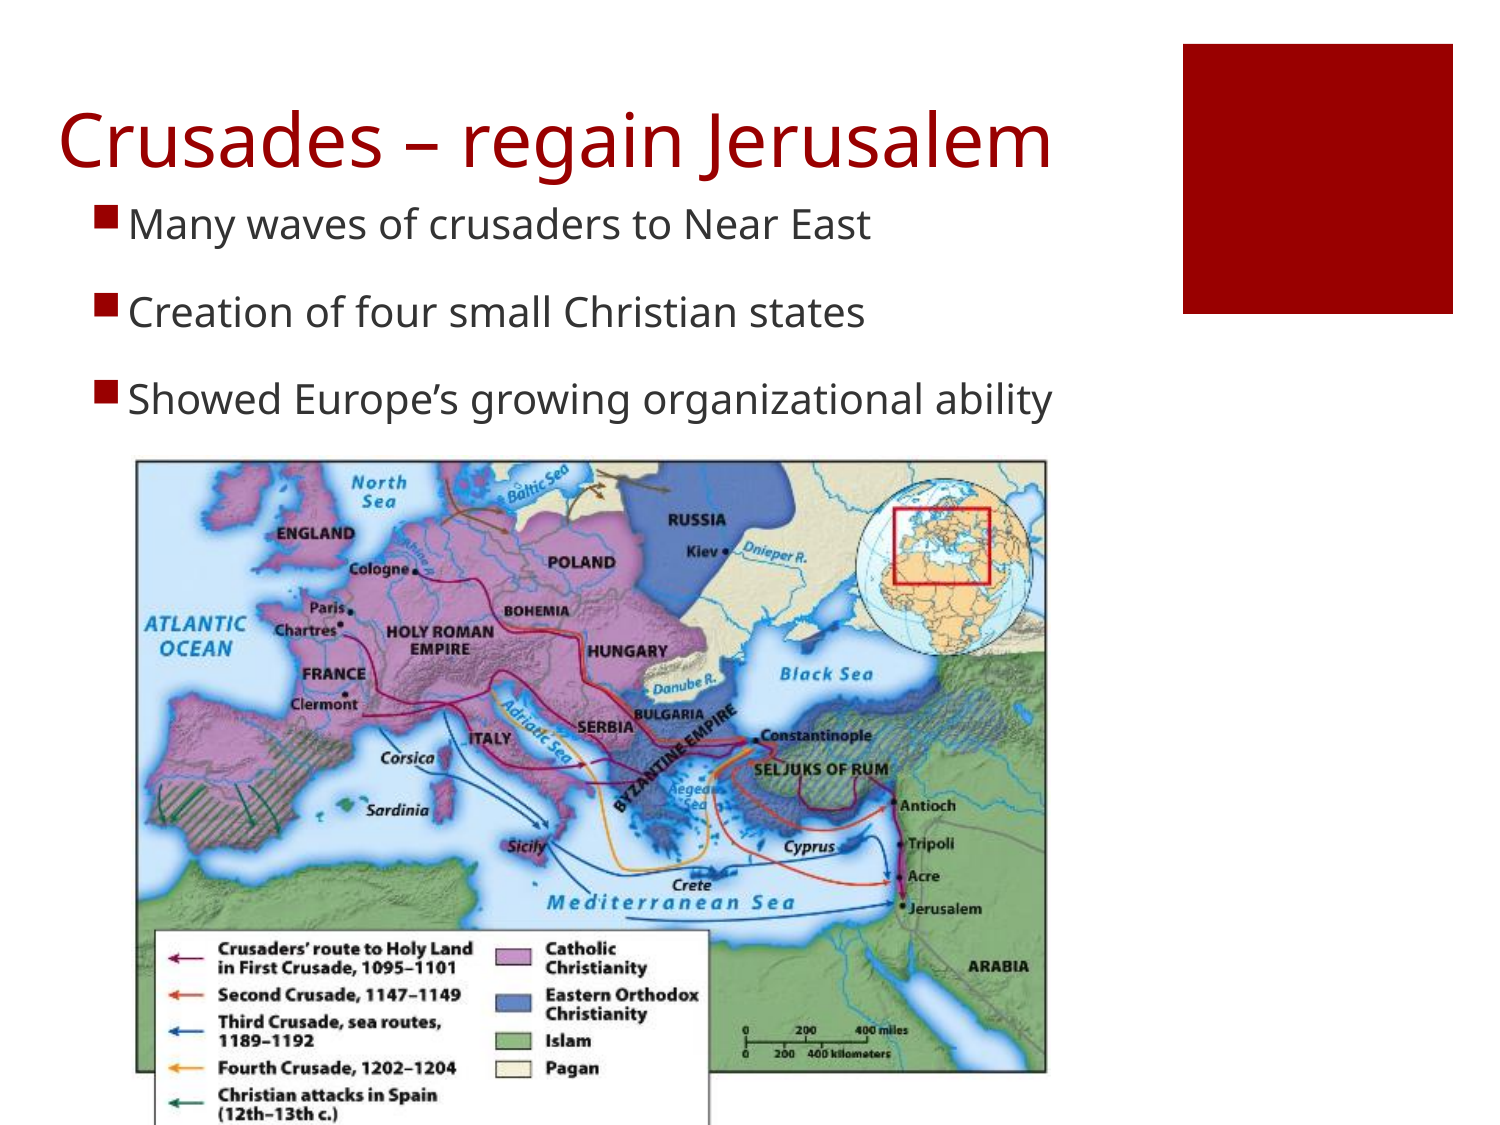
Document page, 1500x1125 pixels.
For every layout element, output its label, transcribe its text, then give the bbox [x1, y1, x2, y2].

title Crusades – regain Jerusalem [42, 44, 1143, 191]
picture [131, 455, 1052, 1125]
list Many waves of crusaders to Near East Creation of four small Christian states Showed Europe’s growing organizational ability [75, 190, 1143, 459]
